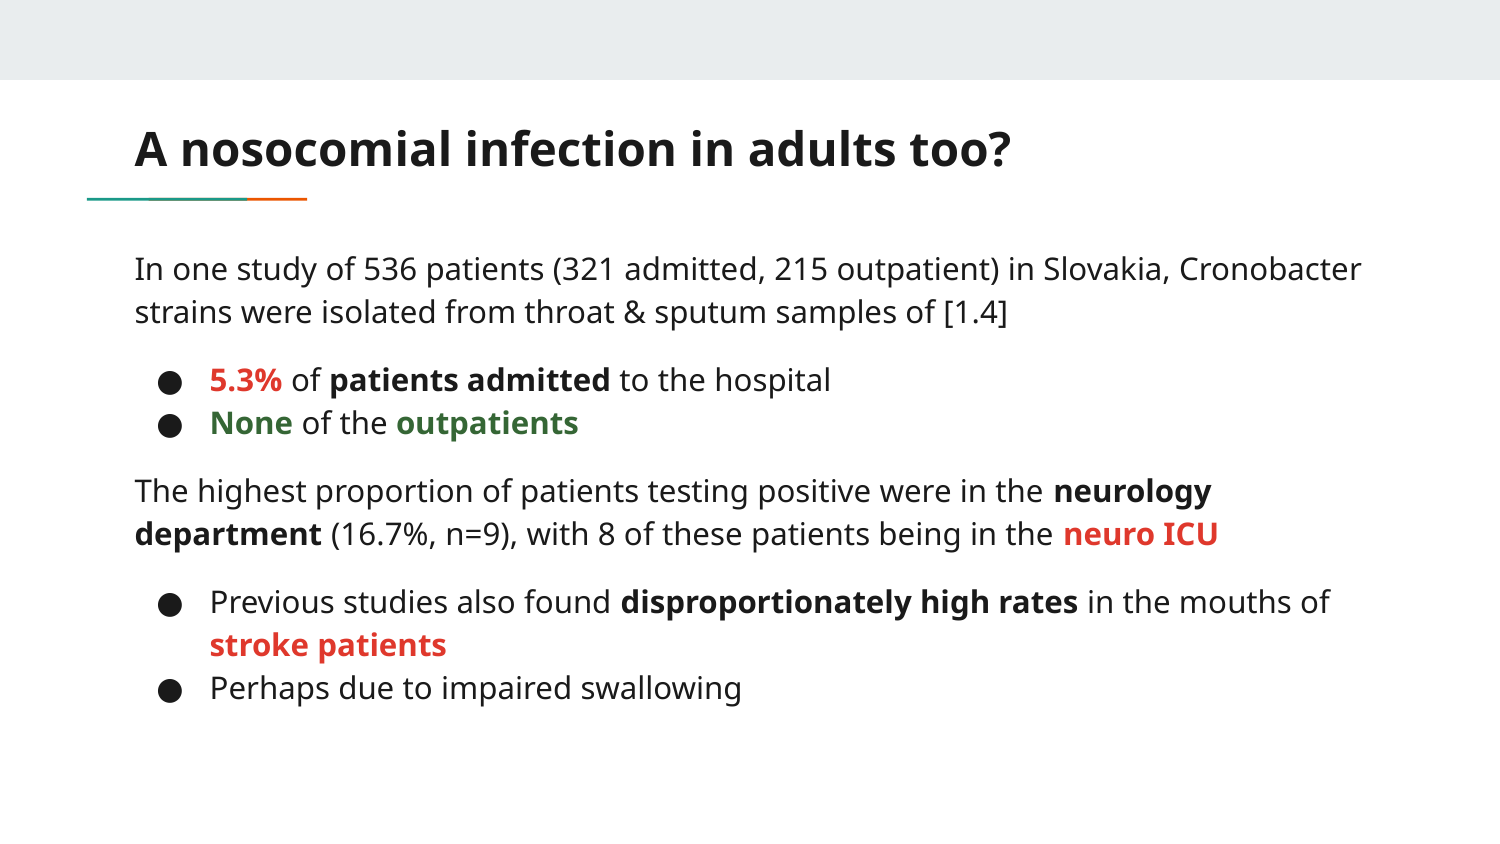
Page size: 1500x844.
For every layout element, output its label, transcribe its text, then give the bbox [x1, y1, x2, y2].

list In one study of 536 patients (321 admitted, 215 outpatient) in Slovakia, Cronobacter strains were isolated from throat & sputum samples of [1.4] 5.3% of patients admitted to the hospital None of the outpatients The highest proportion of patients testing positive were in the neurology department (16.7%, n=9), with 8 of these patients being in the neuro ICU Previous studies also found disproportionately high rates in the mouths of stroke patients Perhaps due to impaired swallowing [119, 228, 1381, 731]
title A nosocomial infection in adults too? [119, 103, 1381, 192]
